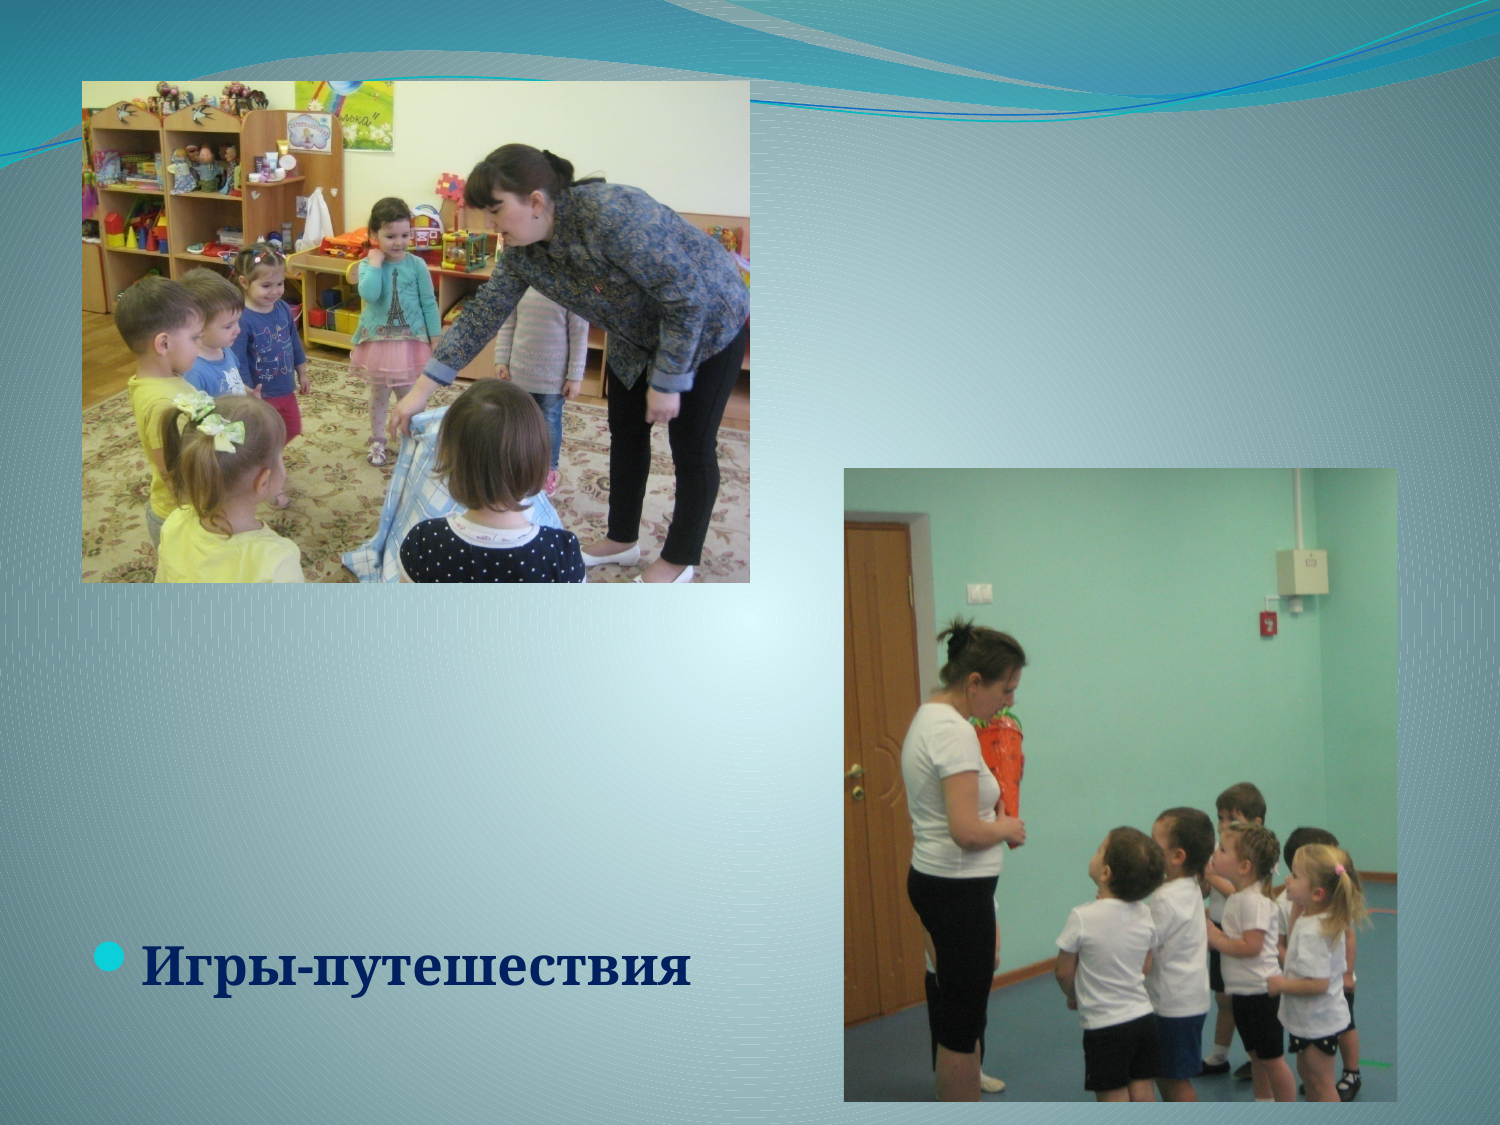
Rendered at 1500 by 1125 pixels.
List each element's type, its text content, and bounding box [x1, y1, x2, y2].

picture [81, 81, 751, 584]
picture [843, 468, 1398, 1102]
list Игры-путешествия [75, 317, 1425, 1038]
